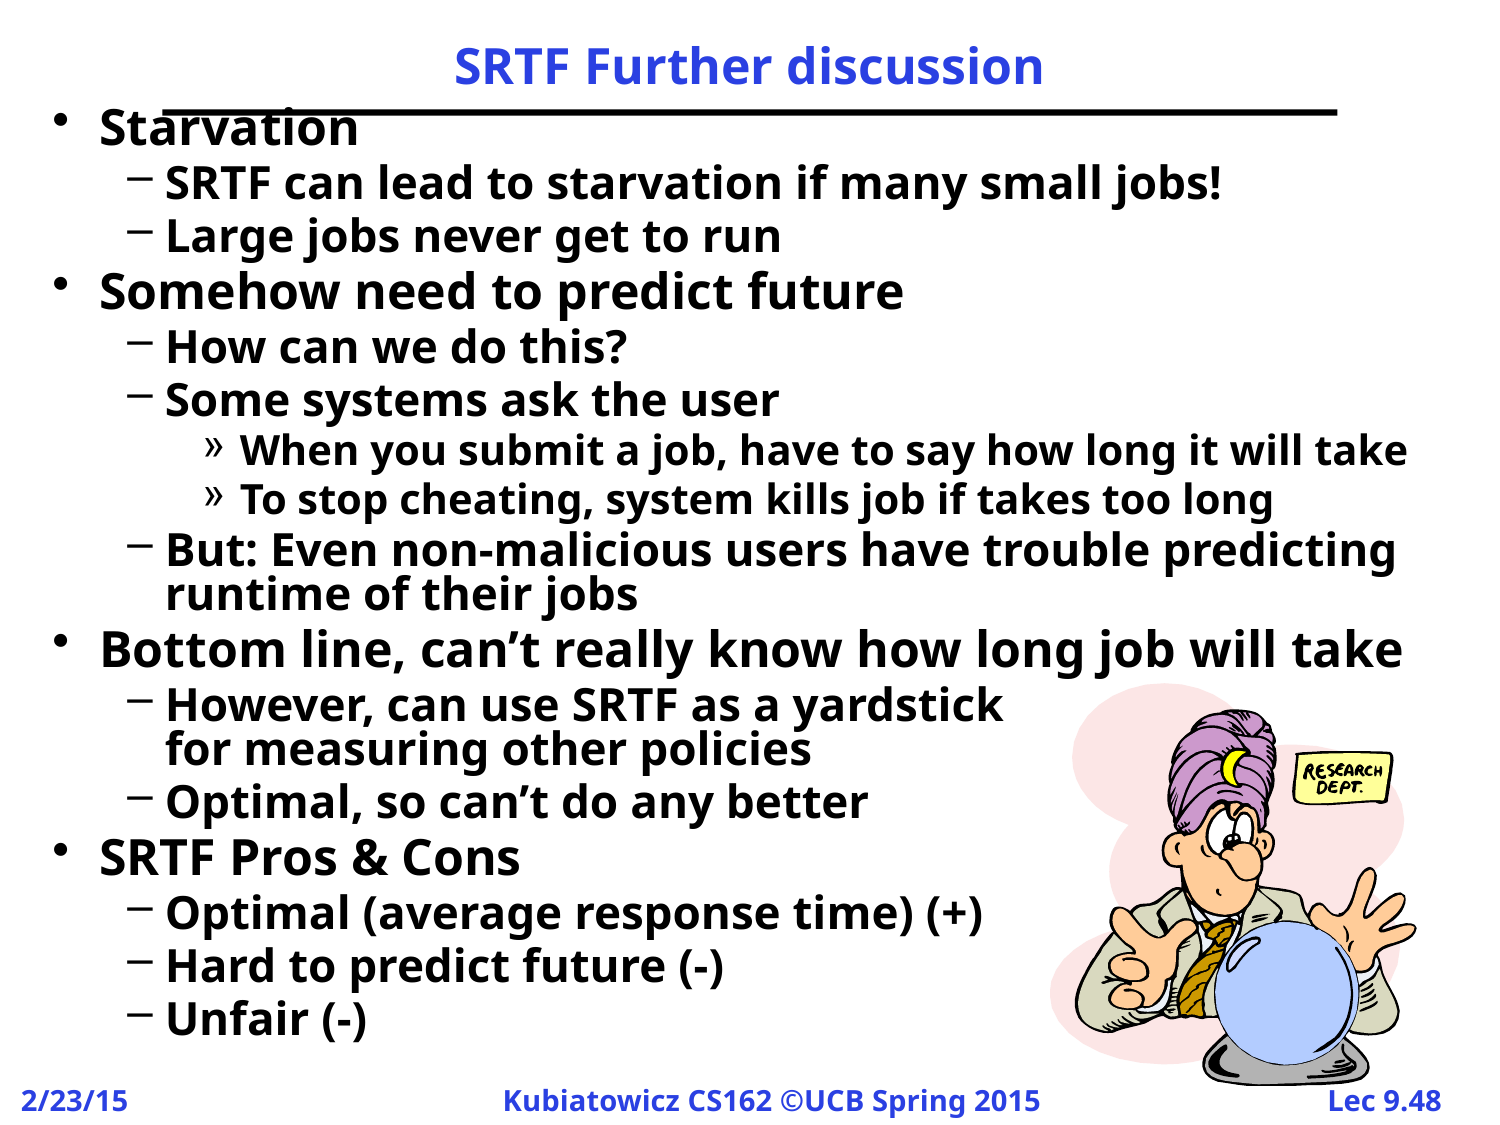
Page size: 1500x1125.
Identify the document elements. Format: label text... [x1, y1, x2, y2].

title SRTF Further discussion [162, 24, 1338, 99]
picture [1049, 674, 1424, 1086]
list Starvation SRTF can lead to starvation if many small jobs! Large jobs never get to run Somehow need to predict future How can we do this? Some systems ask the user When you submit a job, have to say how long it will take To stop cheating, system kills job if takes too long But: Even non-malicious users have trouble predicting runtime of their jobs Bottom line, can’t really know how long job will take However, can use SRTF as a yardstick for measuring other policies Optimal, so can’t do any better SRTF Pros & Cons Optimal (average response time) (+) Hard to predict future (-) Unfair (-) [37, 99, 1463, 1100]
